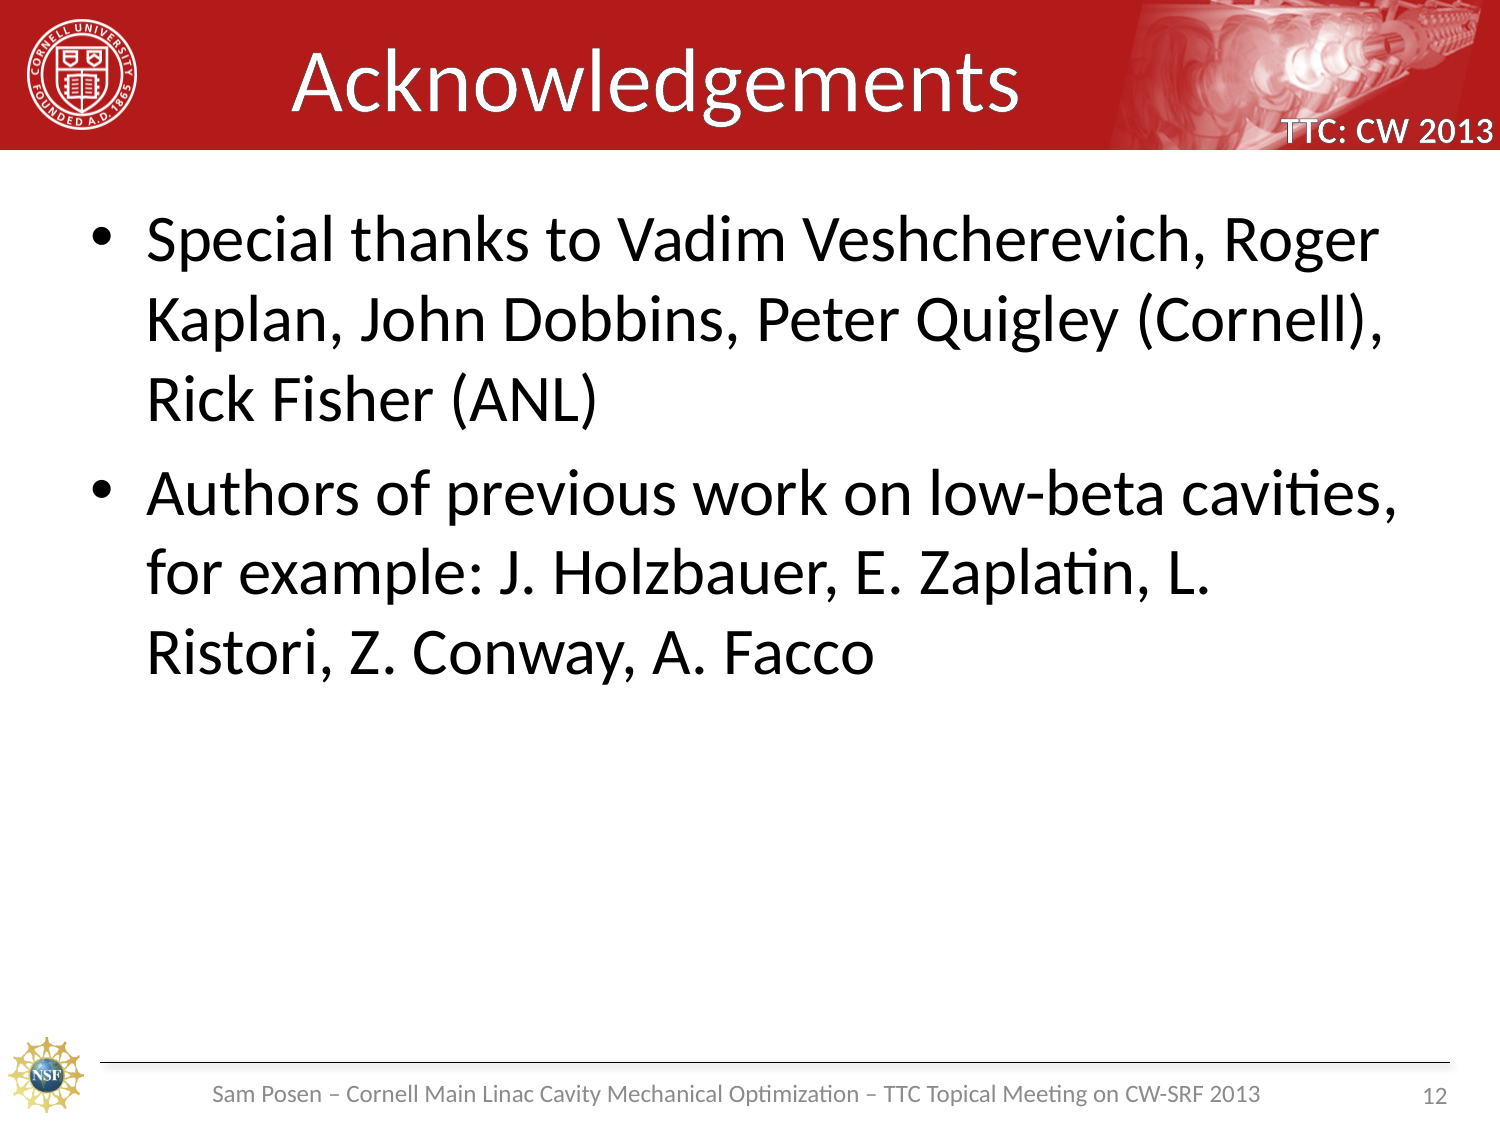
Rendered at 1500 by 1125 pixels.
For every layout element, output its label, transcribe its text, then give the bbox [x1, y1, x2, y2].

picture [8, 1037, 84, 1113]
picture [0, 0, 137, 150]
footer Sam Posen – Cornell Main Linac Cavity Mechanical Optimization – TTC Topical Meeting on CW-SRF 2013 [99, 1062, 1375, 1123]
list Special thanks to Vadim Veshcherevich, Roger Kaplan, John Dobbins, Peter Quigley (Cornell), Rick Fisher (ANL) Authors of previous work on low-beta cavities, for example: J. Holzbauer, E. Zaplatin, L. Ristori, Z. Conway, A. Facco [75, 187, 1425, 1005]
title Acknowledgements [137, 0, 1175, 150]
picture [1175, 0, 1500, 150]
slide_number 12 [1387, 1065, 1463, 1125]
